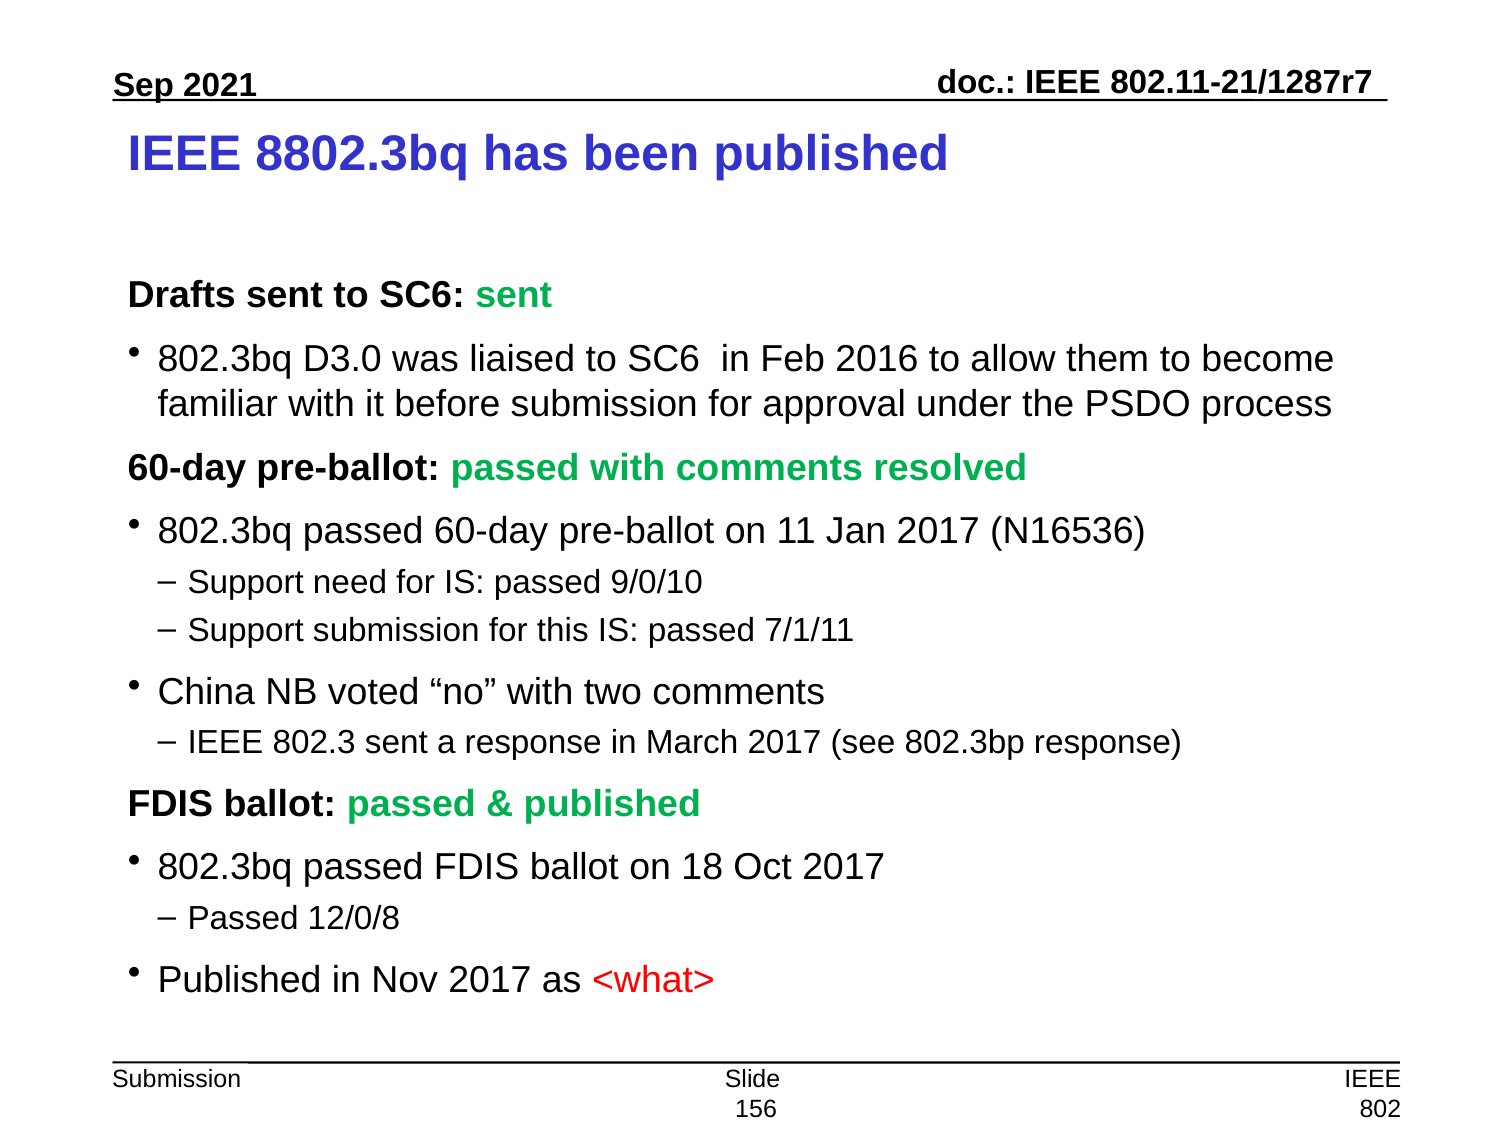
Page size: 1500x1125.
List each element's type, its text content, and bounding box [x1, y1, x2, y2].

list Drafts sent to SC6: sent 802.3bq D3.0 was liaised to SC6 in Feb 2016 to allow them to become familiar with it before submission for approval under the PSDO process 60-day pre-ballot: passed with comments resolved 802.3bq passed 60-day pre-ballot on 11 Jan 2017 (N16536) Support need for IS: passed 9/0/10 Support submission for this IS: passed 7/1/11 China NB voted “no” with two comments IEEE 802.3 sent a response in March 2017 (see 802.3bp response) FDIS ballot: passed & published 802.3bq passed FDIS ballot on 18 Oct 2017 Passed 12/0/8 Published in Nov 2017 as <what> [112, 262, 1388, 938]
title IEEE 8802.3bq has been published [112, 112, 1388, 262]
footer IEEE 802 [1320, 1061, 1402, 1093]
slide_number Slide 156 [709, 1061, 803, 1093]
